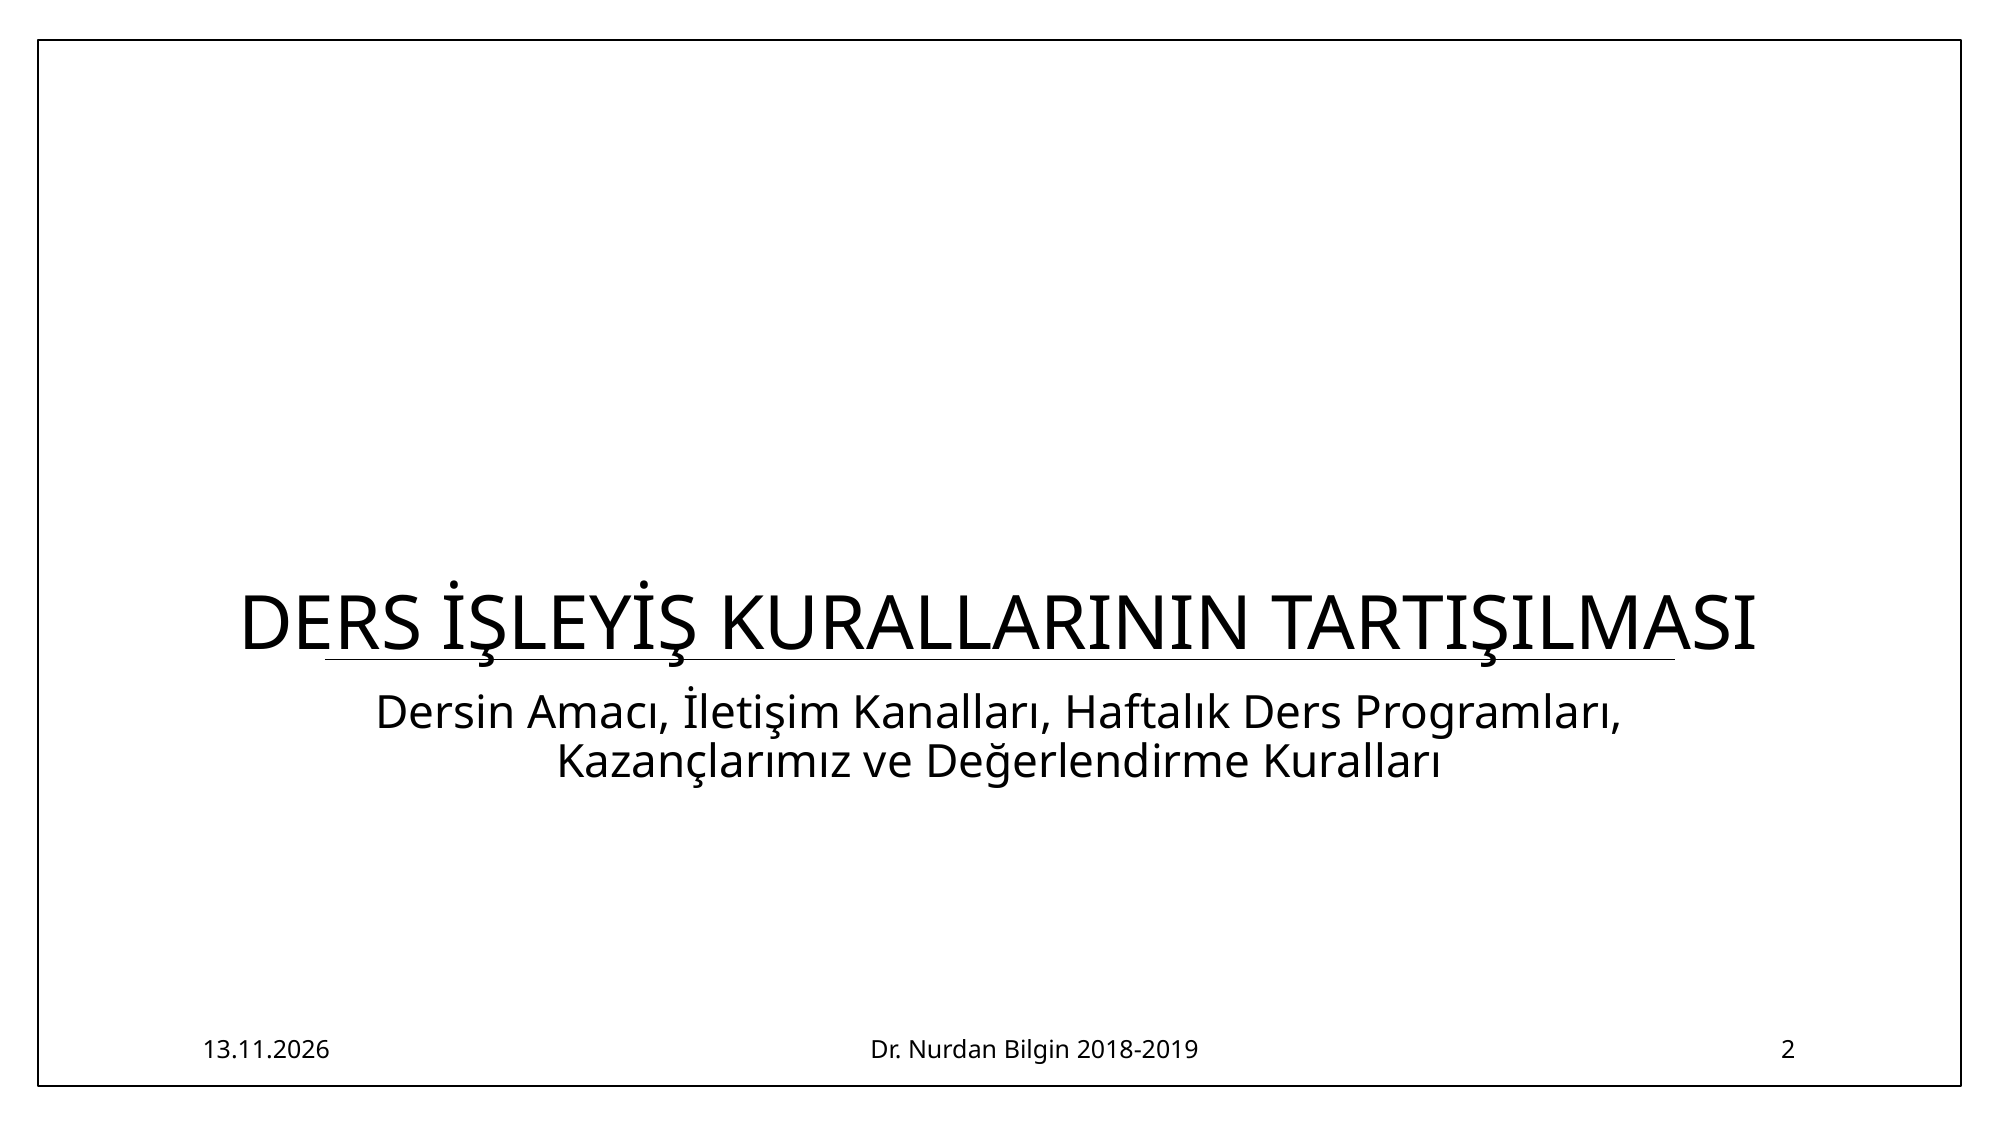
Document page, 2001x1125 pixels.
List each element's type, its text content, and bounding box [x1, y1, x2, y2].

list Dersin Amacı, İletişim Kanalları, Haftalık Ders Programları, Kazançlarımız ve Değerlendirme Kuralları [280, 681, 1719, 906]
slide_number 2 [1530, 1020, 1811, 1081]
title Ders işleyiş kurallarının tartışılması [181, 192, 1817, 673]
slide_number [187, 1020, 570, 1081]
footer Dr. Nurdan Bilgin 2018-2019 [647, 1020, 1422, 1081]
